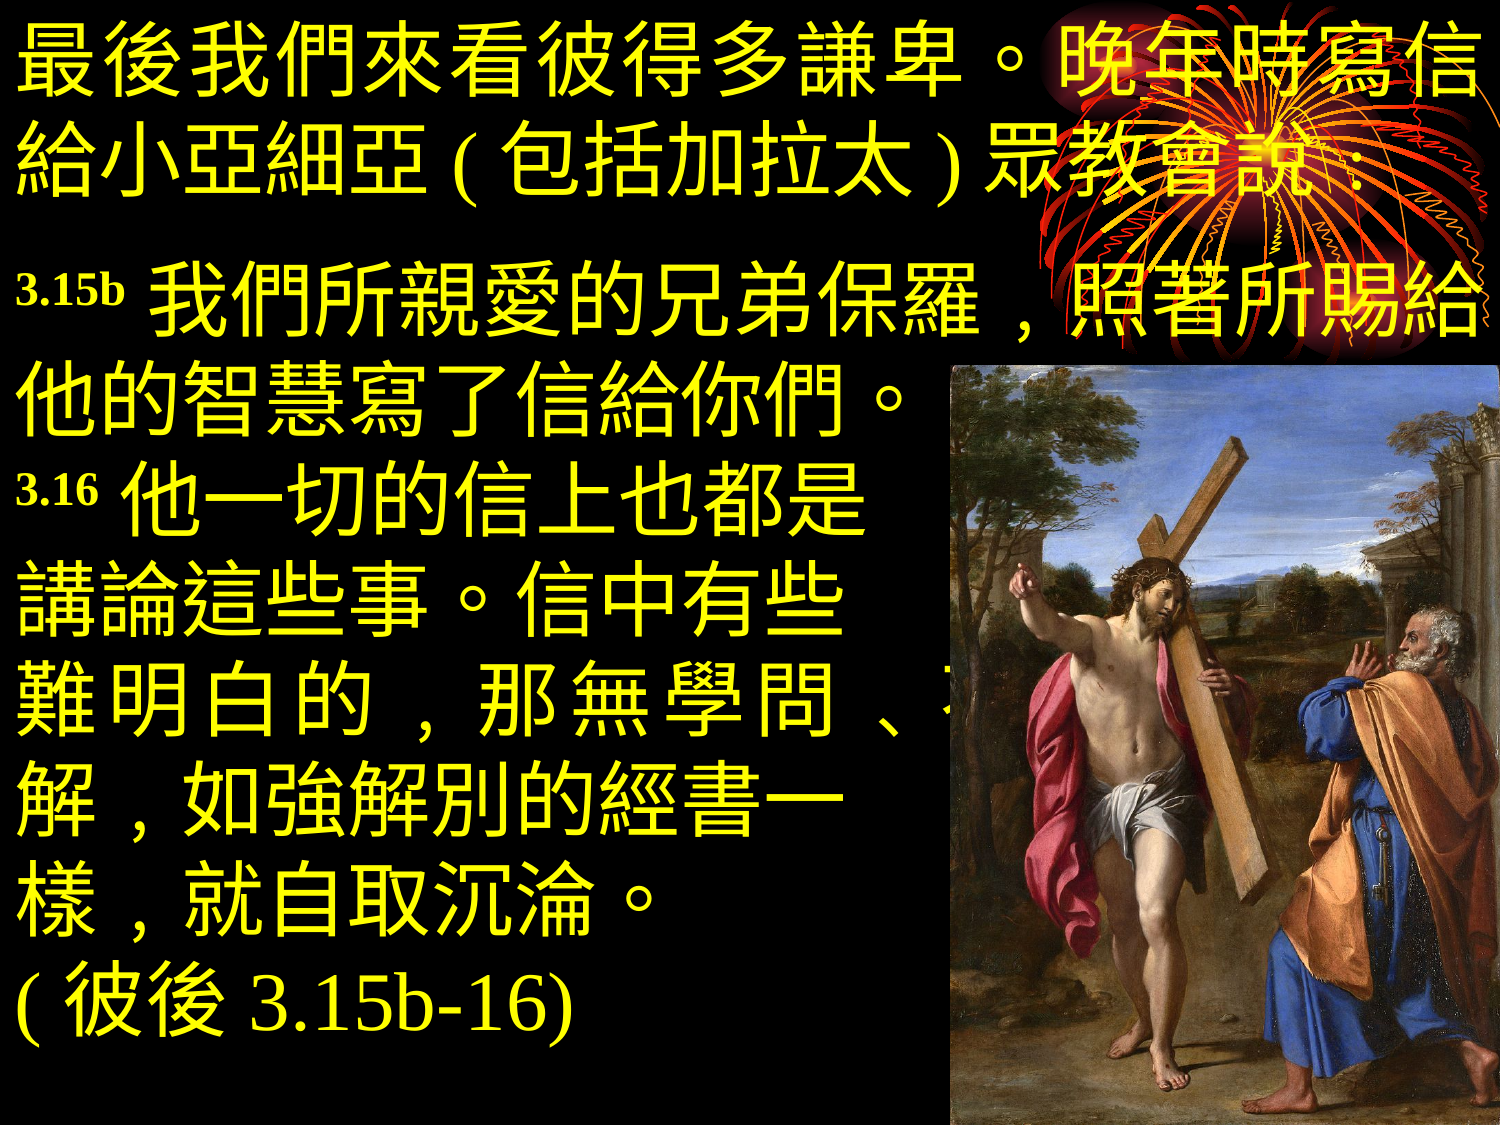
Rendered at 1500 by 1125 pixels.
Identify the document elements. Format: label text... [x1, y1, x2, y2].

picture [950, 364, 1500, 1125]
text_box 最後我們來看彼得多謙卑。晚年時寫信給小亞細亞(包括加拉太)眾教會說﹕ 3.15b我們所親愛的兄弟保羅﹐照著所賜給他的智慧寫了信給你們。 3.16他一切的信上也都是 講論這些事。信中有些 難明白的﹐那無學問﹑不堅固的人強解﹐如強解別的經書一 樣﹐就自取沉淪。 (彼後3.15b-16) [0, 0, 1500, 1055]
